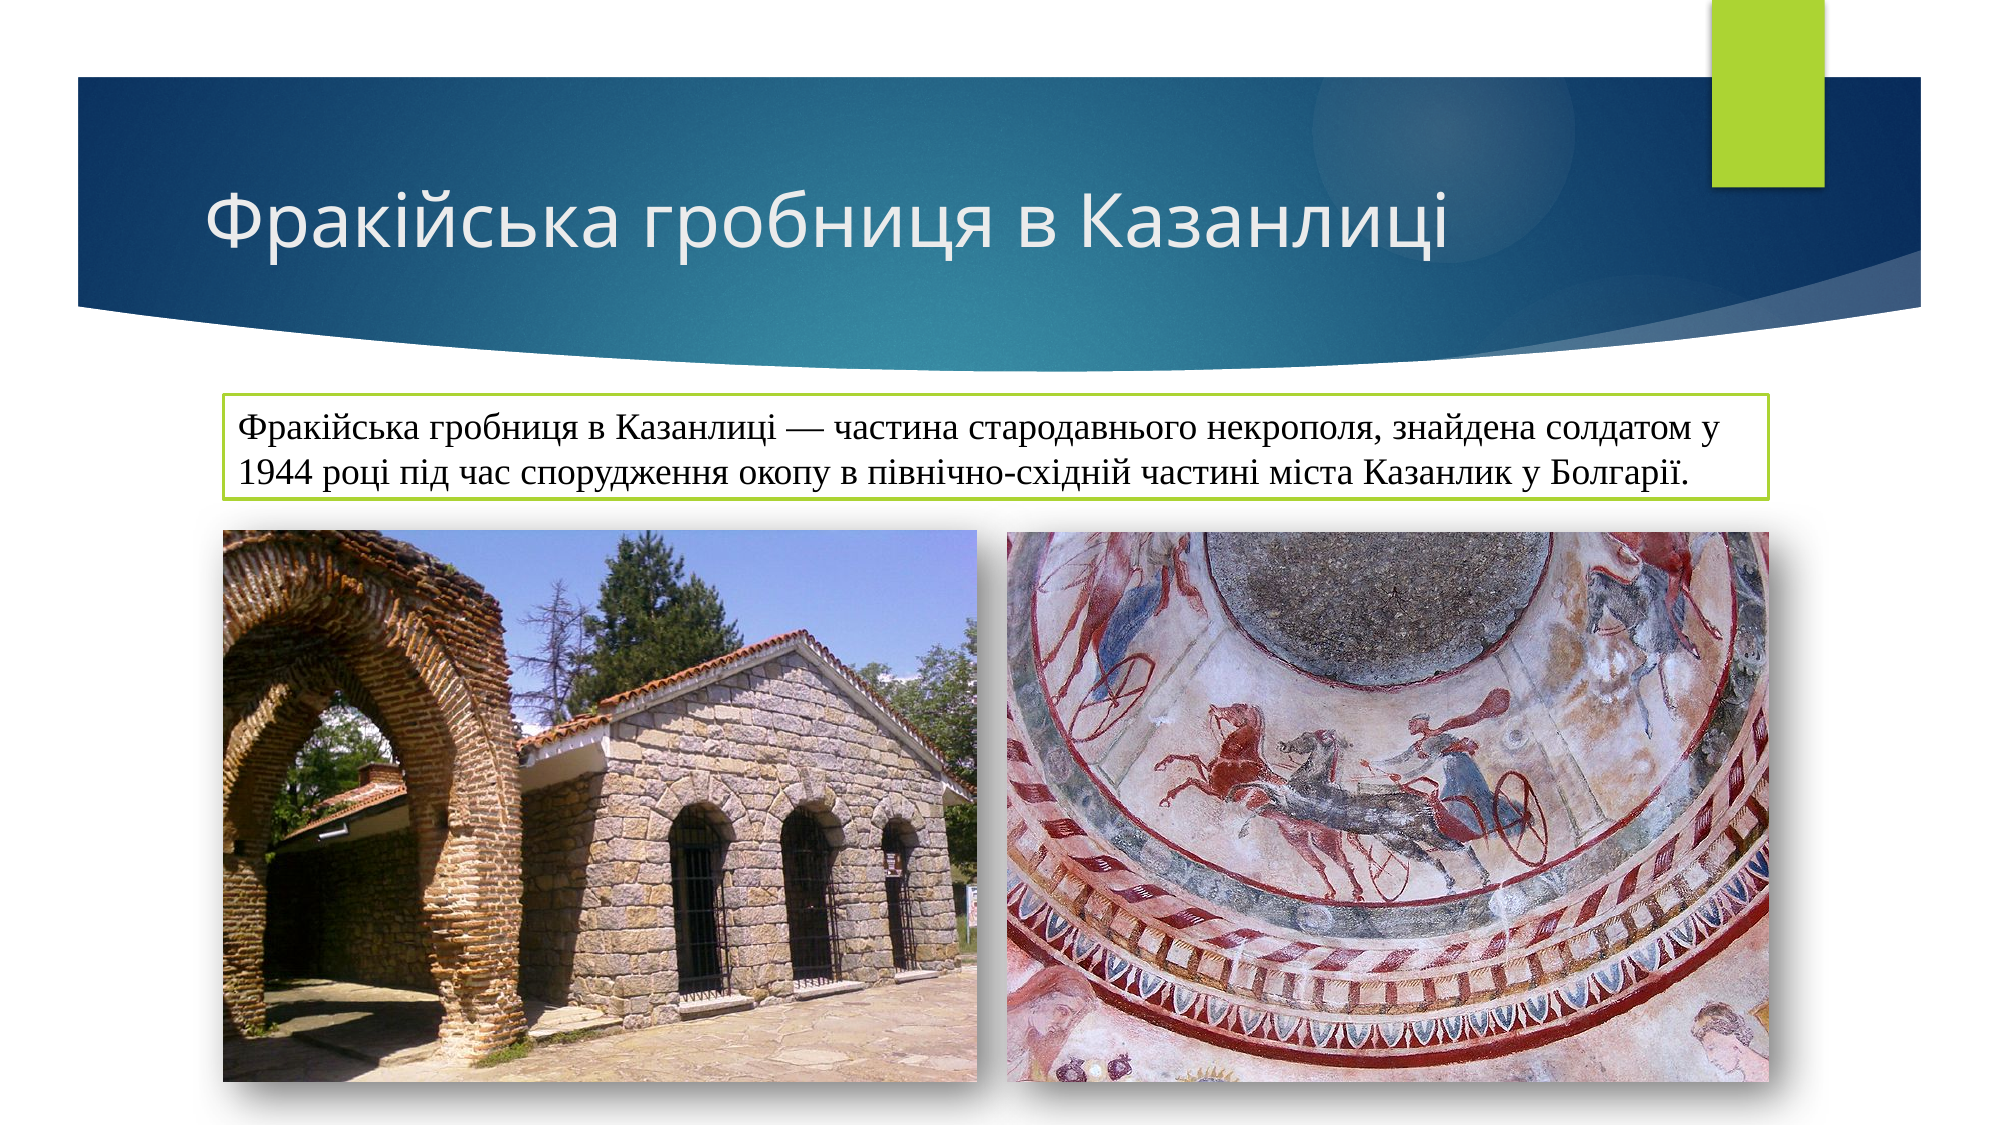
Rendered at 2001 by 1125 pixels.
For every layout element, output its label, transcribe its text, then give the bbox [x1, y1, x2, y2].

picture [1007, 531, 1769, 1083]
title Фракійська гробниця в Казанлиці [189, 159, 1627, 276]
text_box Фракійська гробниця в Казанлиці — частина стародавнього некрополя, знайдена солдатом у 1944 році під час спорудження окопу в північно-східній частині міста Казанлик у Болгарії. [222, 393, 1770, 501]
picture [222, 530, 977, 1083]
